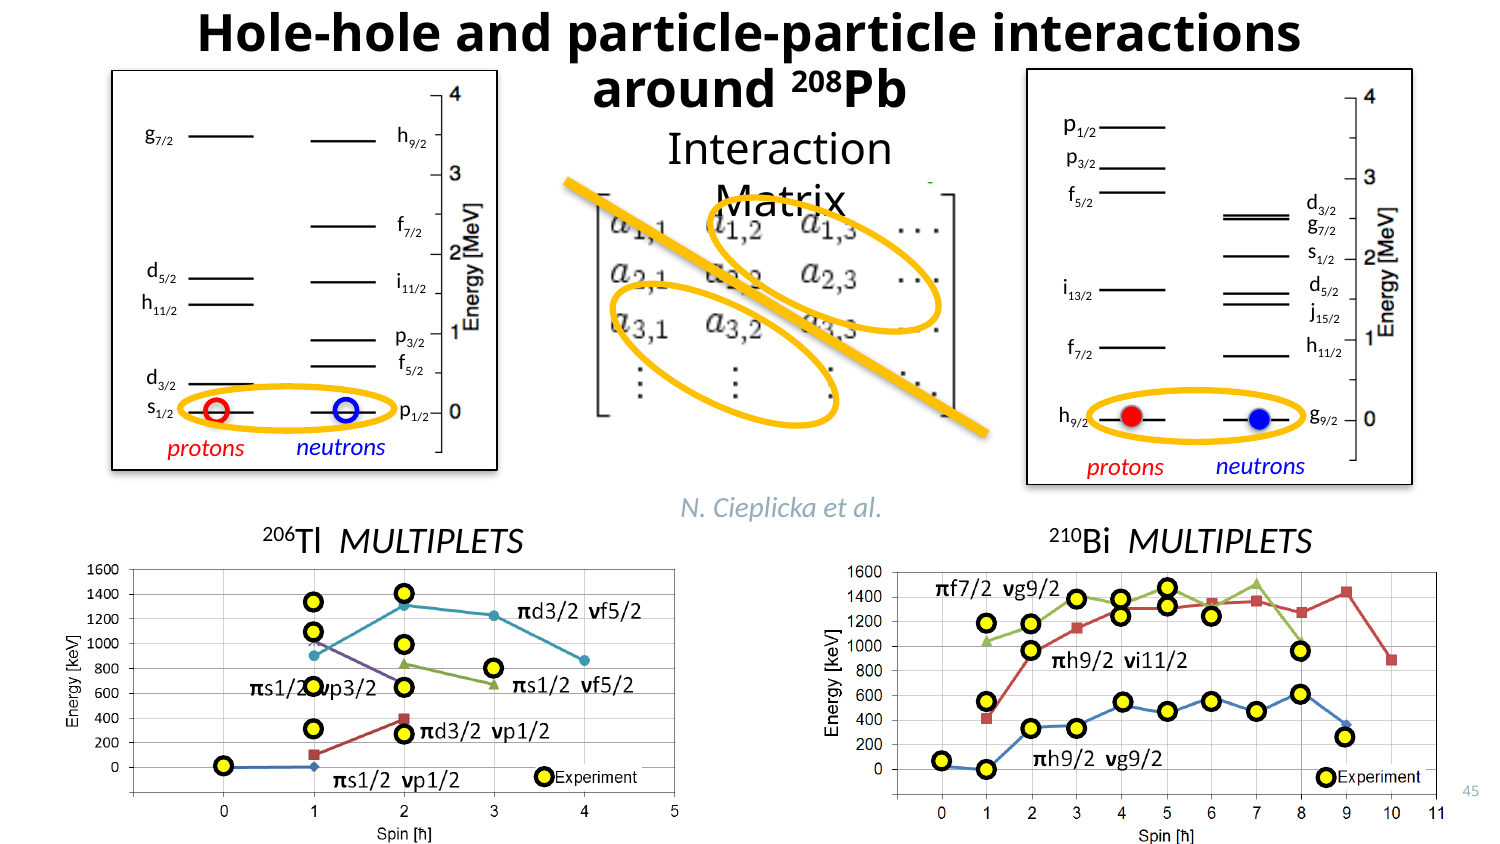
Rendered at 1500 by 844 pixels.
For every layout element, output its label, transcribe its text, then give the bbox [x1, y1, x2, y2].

text_box N. Cieplicka et al. [665, 481, 898, 531]
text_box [111, 70, 498, 471]
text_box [565, 180, 988, 435]
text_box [51, 508, 693, 844]
text_box Hole-hole and particle-particle interactions around 208Pb [103, 0, 1397, 135]
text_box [589, 112, 972, 178]
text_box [1026, 68, 1413, 489]
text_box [806, 508, 1457, 844]
